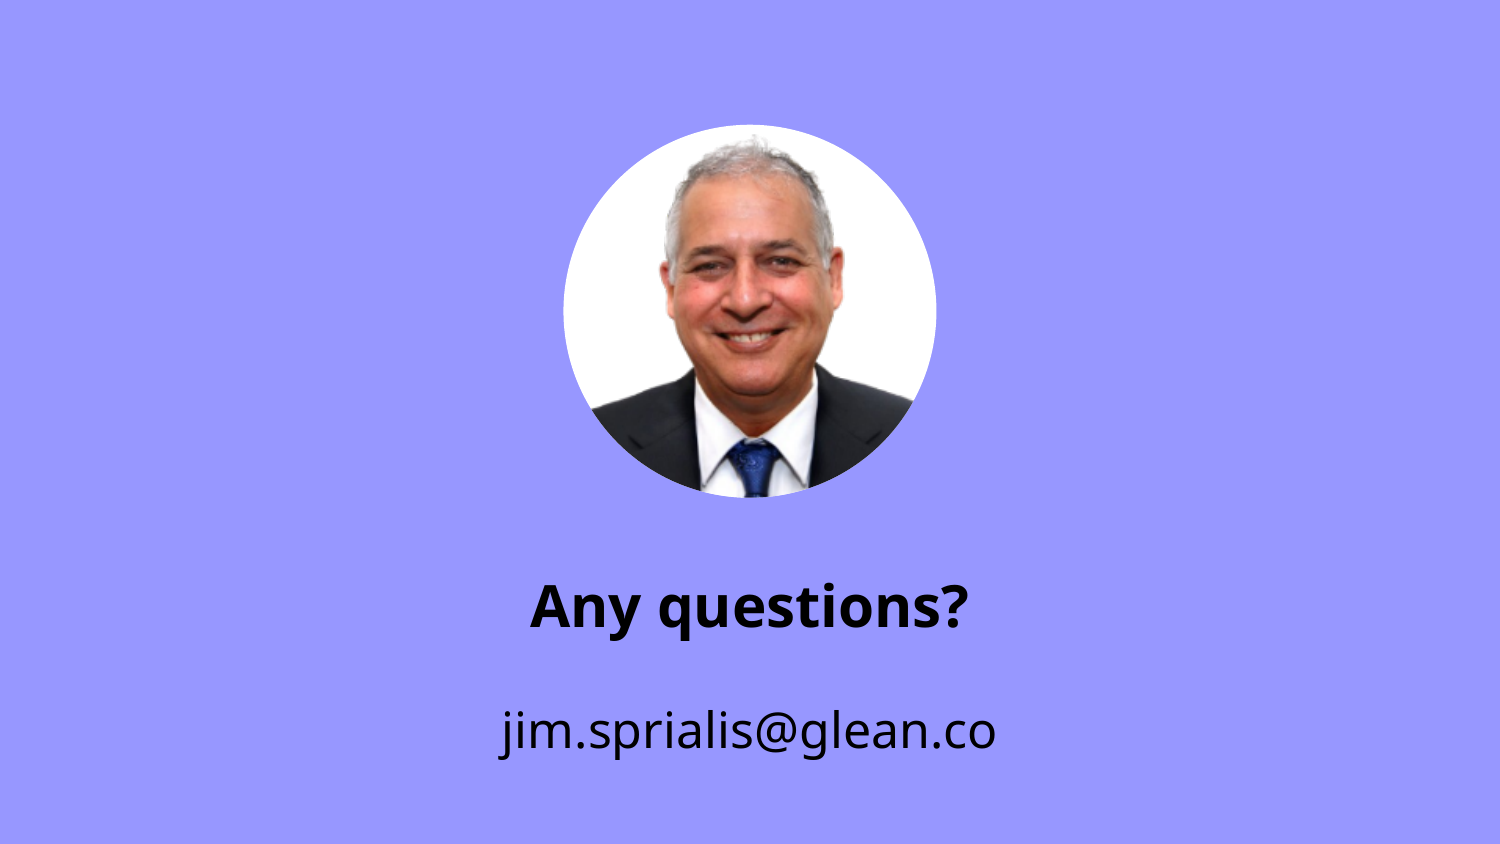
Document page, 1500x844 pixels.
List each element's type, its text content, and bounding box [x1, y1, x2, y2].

picture [563, 124, 937, 498]
title Any questions? jim.sprialis@glean.co [325, 553, 1175, 844]
